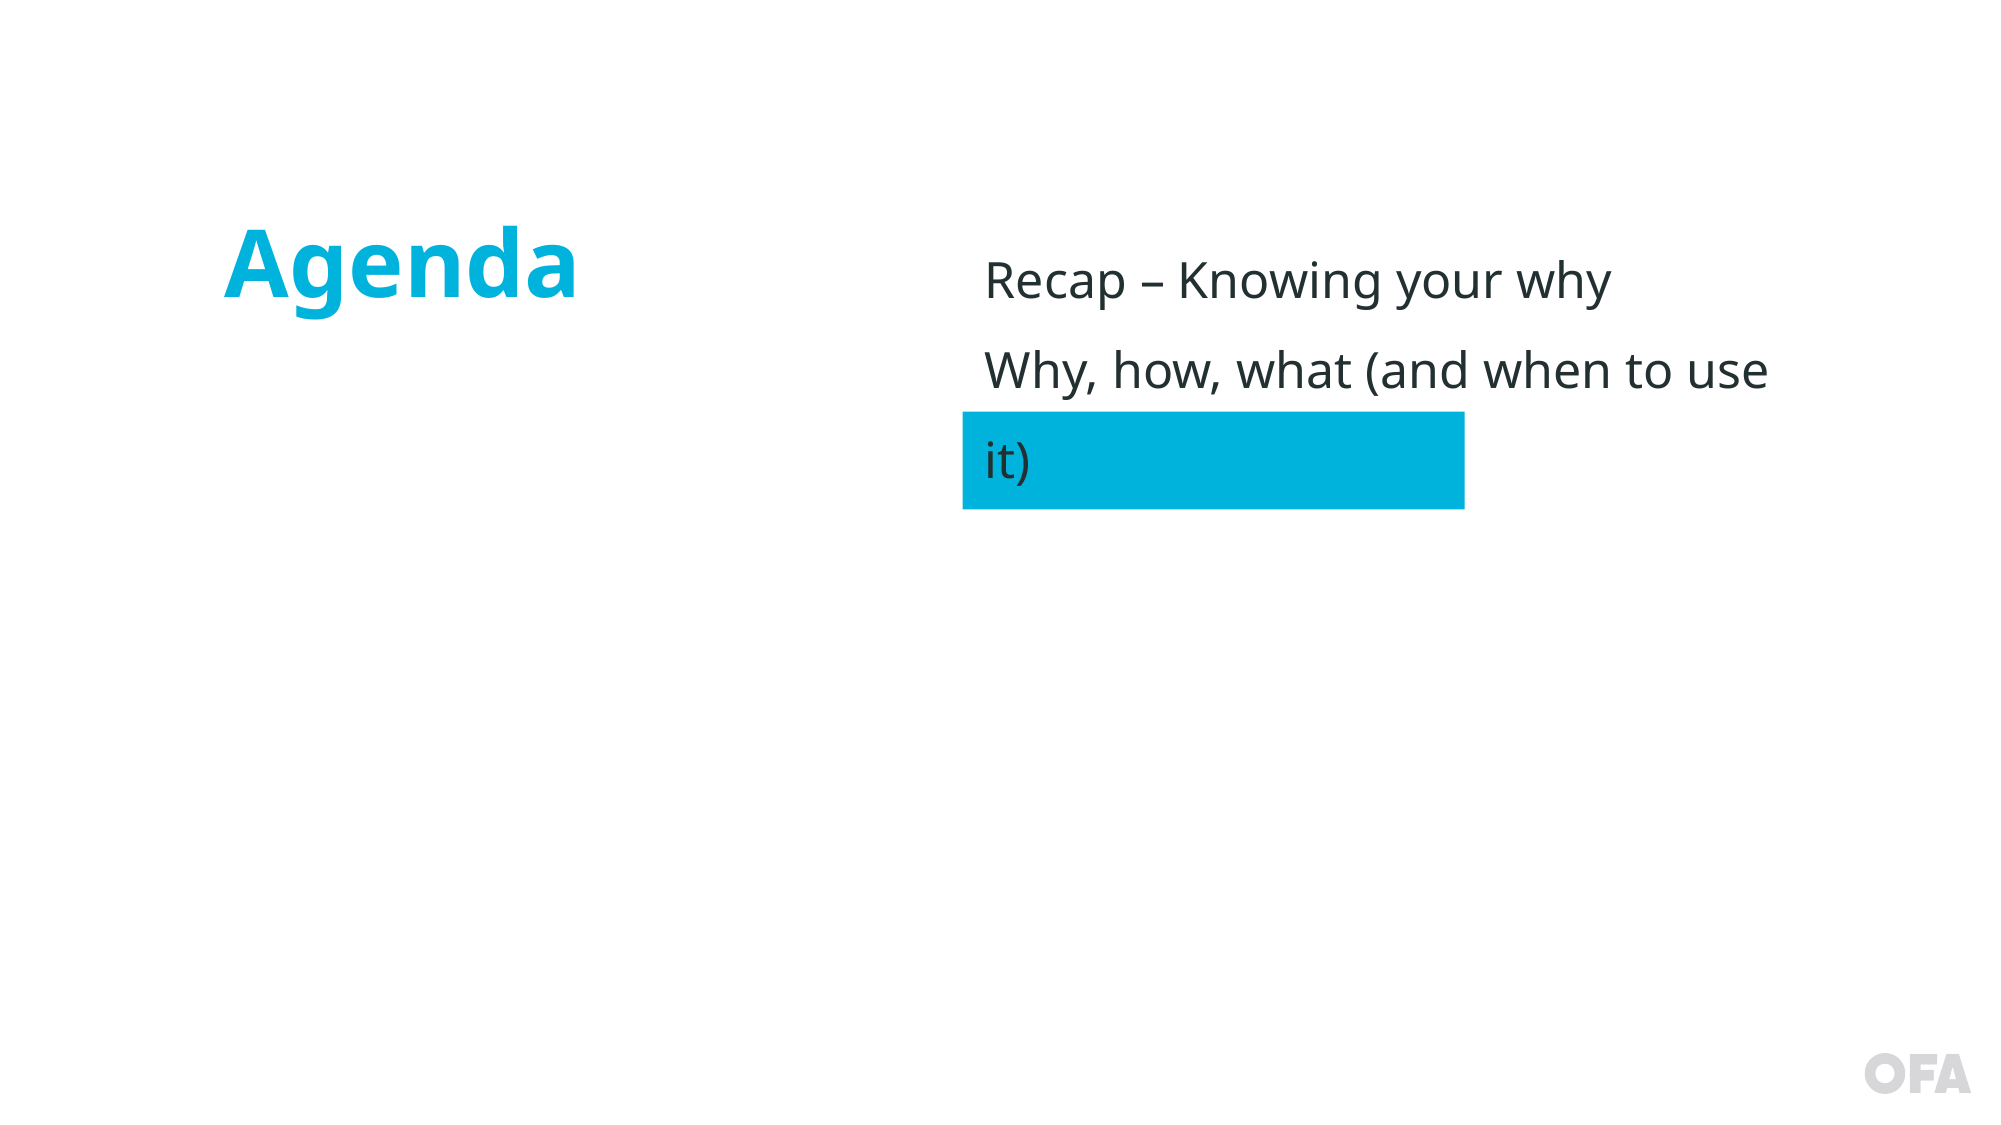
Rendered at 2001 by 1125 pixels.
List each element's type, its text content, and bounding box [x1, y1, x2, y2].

text_box [961, 410, 970, 512]
text_box Recap – Knowing your why Why, how, what (and when to use it) Close and next steps [970, 210, 1839, 586]
picture [1863, 1052, 1972, 1095]
text_box Agenda [210, 217, 792, 323]
